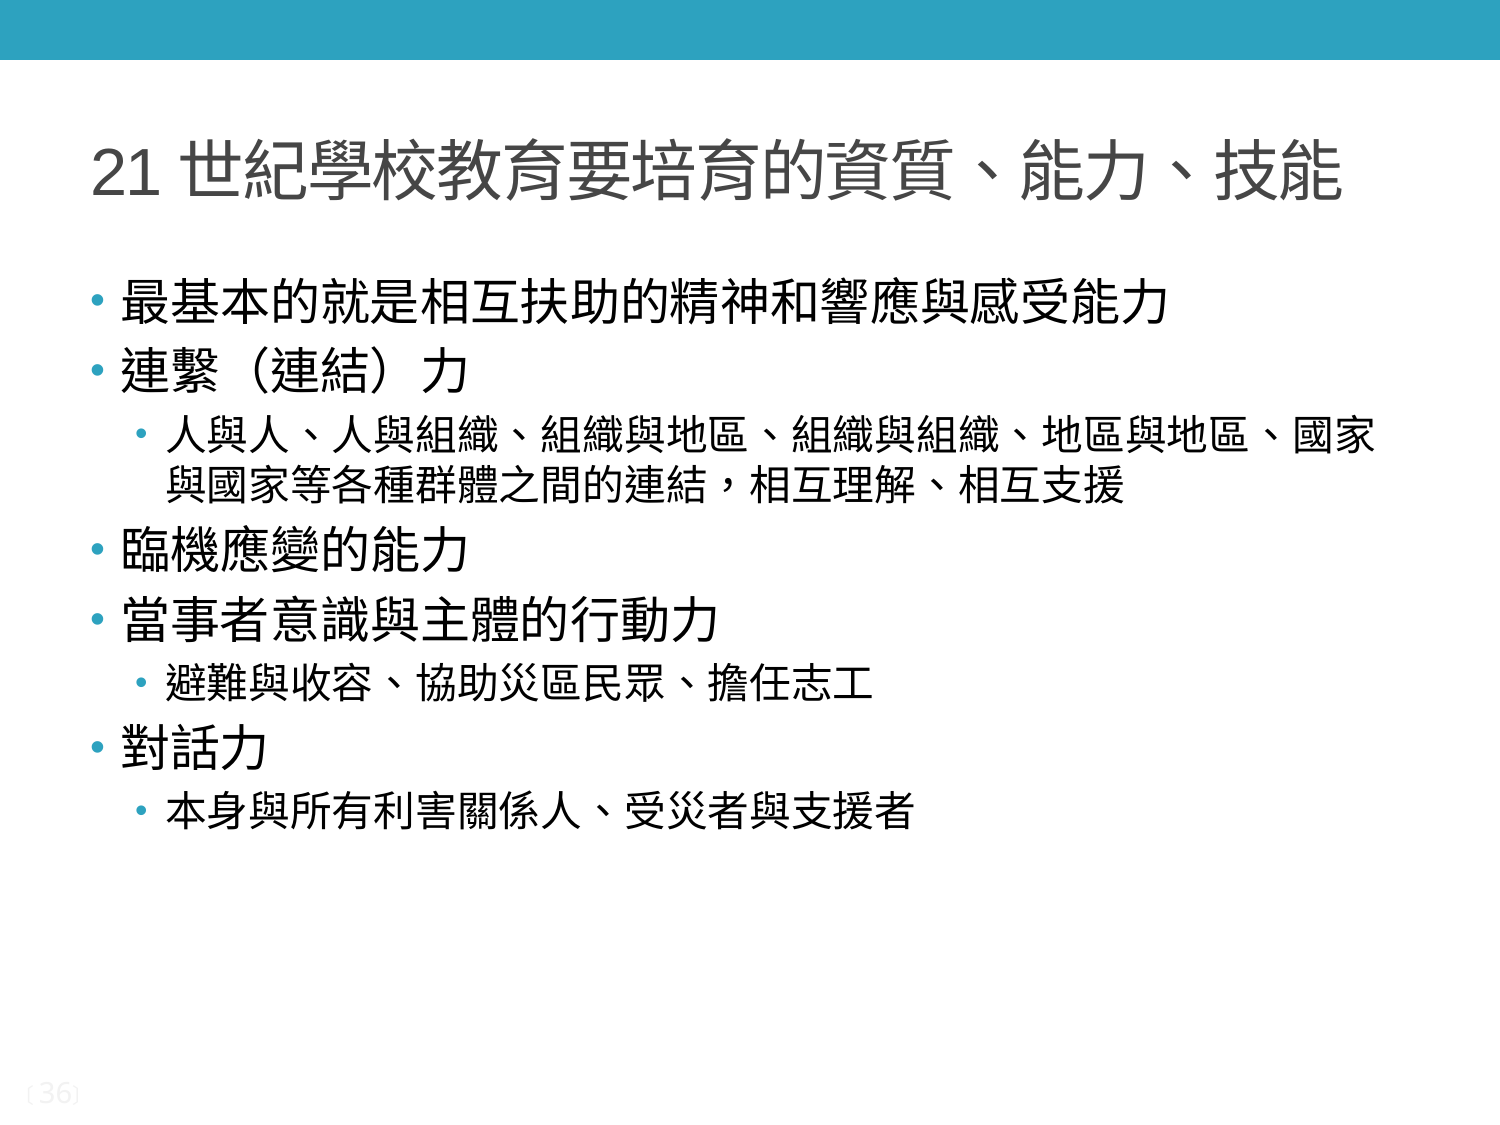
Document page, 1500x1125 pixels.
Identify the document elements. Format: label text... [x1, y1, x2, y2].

title 21世紀學校教育要培育的資質、能力、技能 [75, 87, 1425, 250]
list 最基本的就是相互扶助的精神和響應與感受能力 連繫（連結）力 人與人、人與組織、組織與地區、組織與組織、地區與地區、國家與國家等各種群體之間的連結，相互理解、相互支援 臨機應變的能力 當事者意識與主體的行動力 避難與收容、協助災區民眾、擔任志工 對話力 本身與所有利害關係人、受災者與支援者 [75, 262, 1425, 1063]
